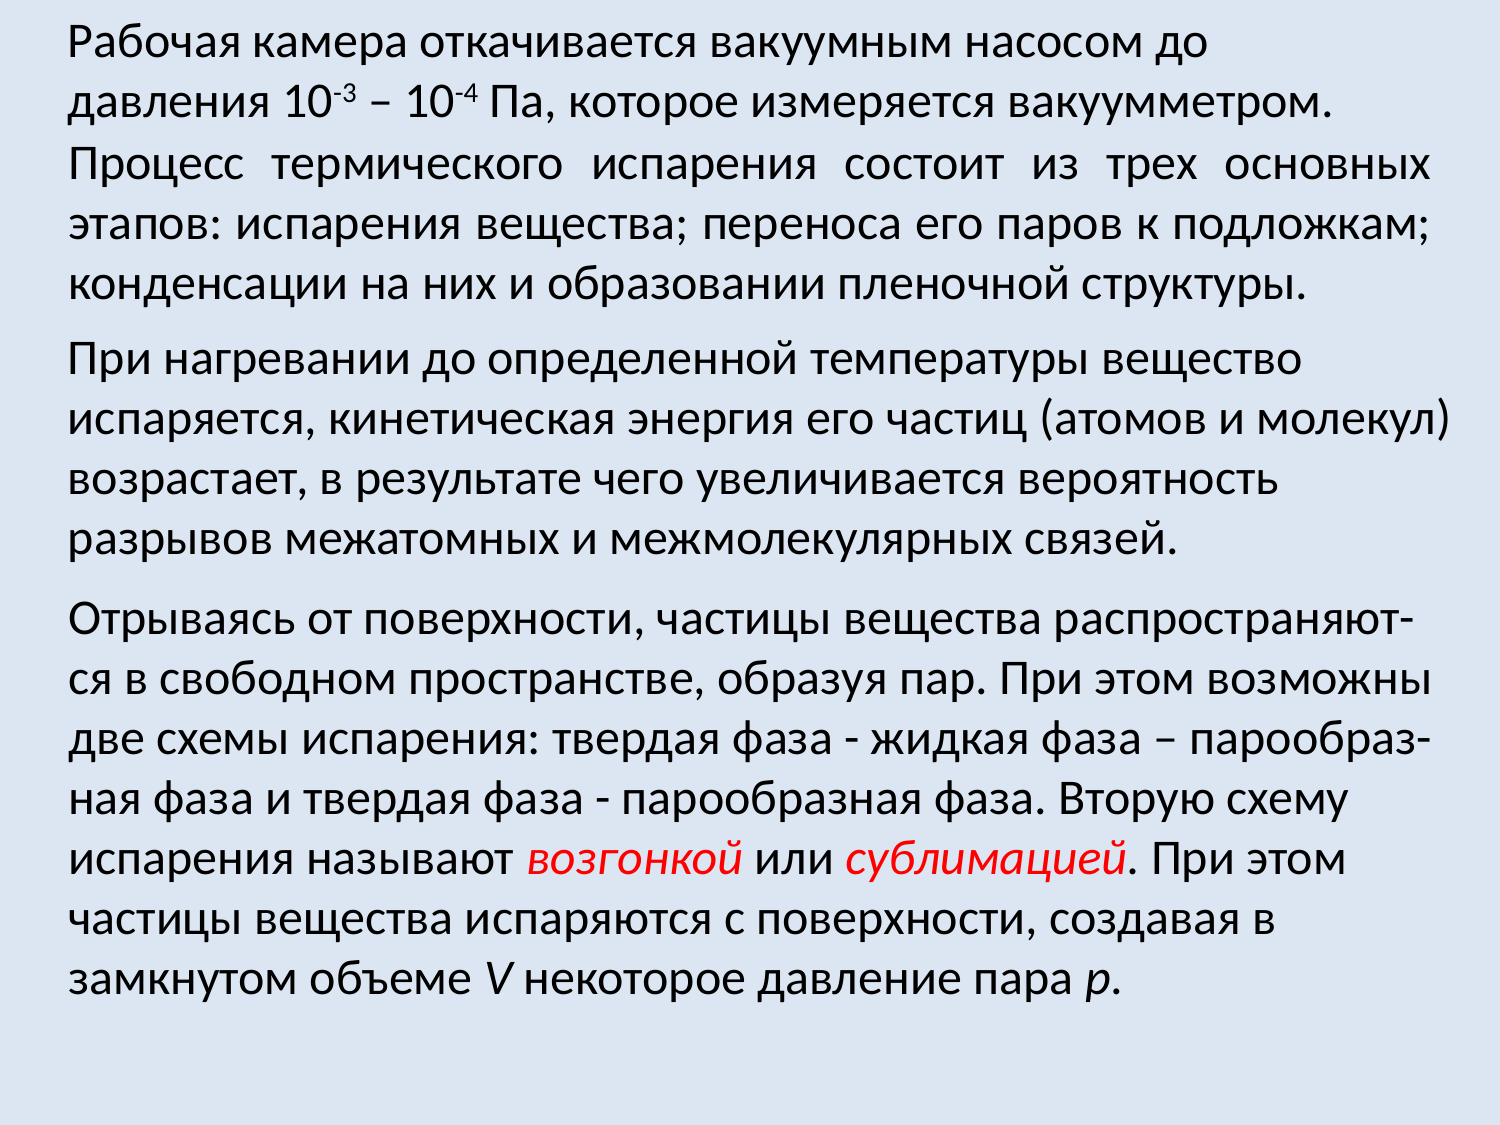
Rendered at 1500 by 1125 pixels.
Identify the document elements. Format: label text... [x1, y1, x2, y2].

list Отрываясь от поверхности, частицы вещества распространяют-ся в свободном пространстве, образуя пар. При этом возможны две схемы испарения: твердая фаза - жидкая фаза – парообраз-ная фаза и твердая фаза - парообразная фаза. Вторую схему испарения называют возгонкой или сублимацией. При этом частицы вещества испаряются с поверхности, создавая в замкнутом объеме V некоторое давление пара р. [53, 576, 1459, 1047]
text_box При нагревании до определенной температуры вещество испаряется, кинетическая энергия его частиц (атомов и молекул) возрастает, в результате чего увеличивается вероятность разрывов межатомных и межмолекулярных связей. [53, 316, 1500, 572]
text_box Рабочая камера откачивается вакуумным насосом до давления 10-3 – 10-4 Па, которое измеряется вакуумметром. [53, 0, 1436, 122]
text_box Процесс термического испарения состоит из трех основных этапов: испарения вещества; переноса его паров к подложкам; конденсации на них и образовании пленочной структуры. [53, 122, 1447, 318]
